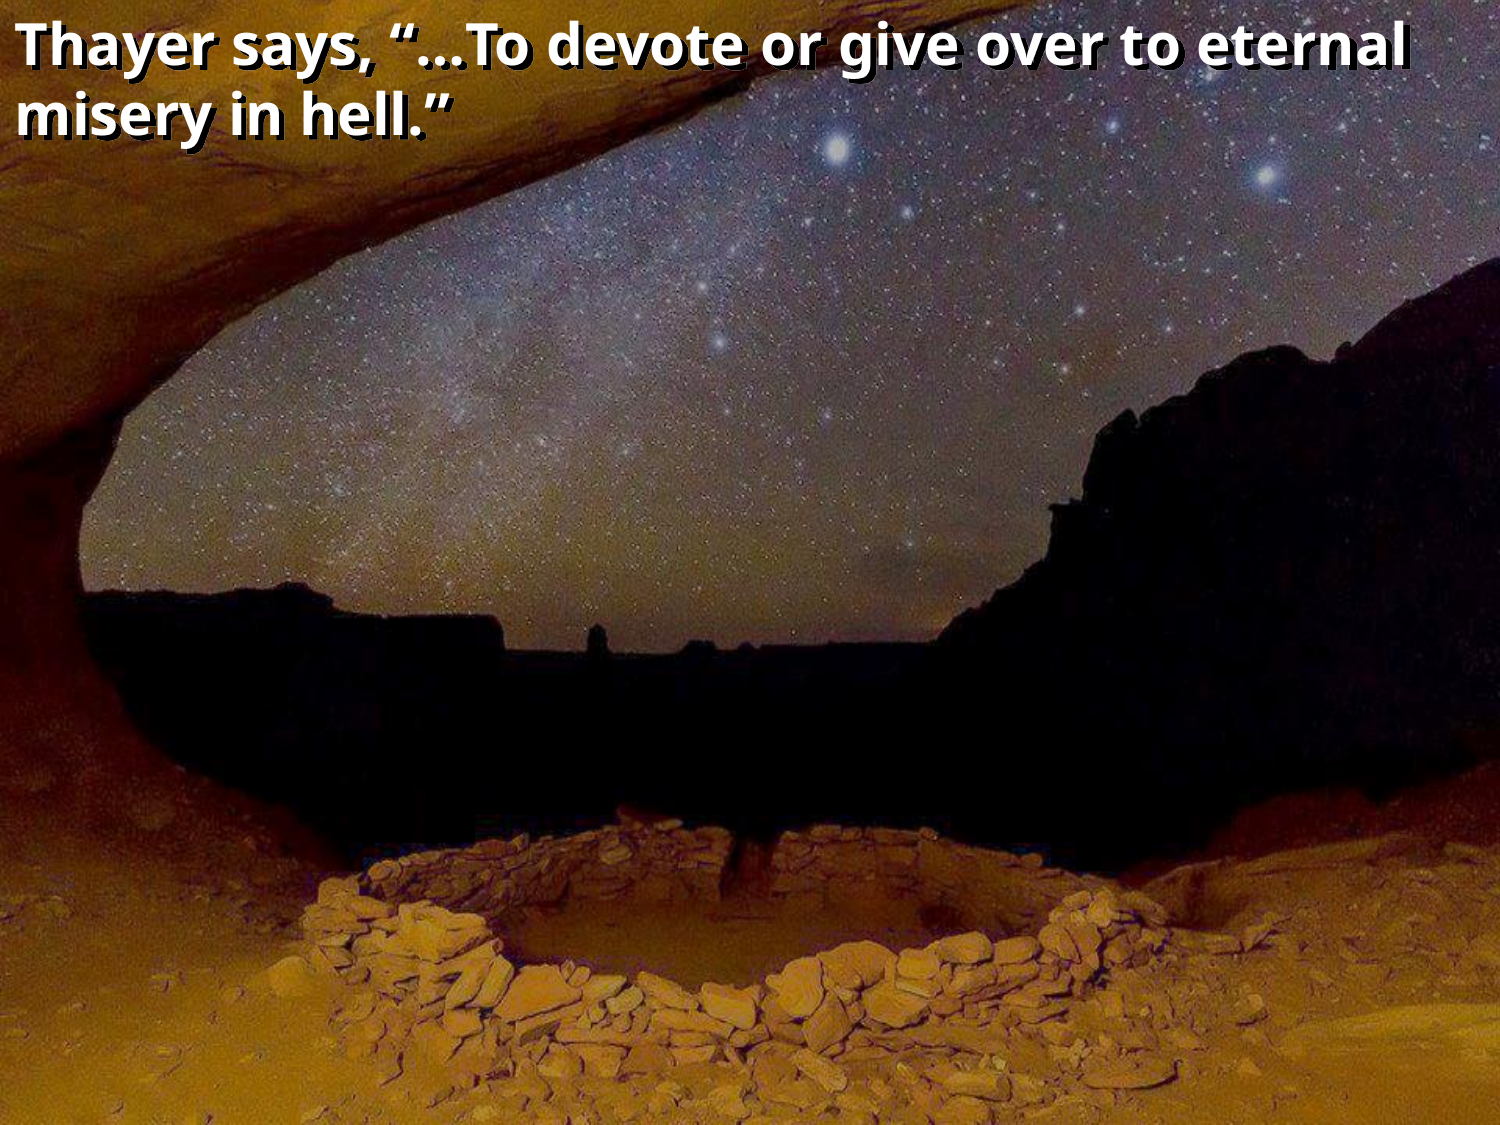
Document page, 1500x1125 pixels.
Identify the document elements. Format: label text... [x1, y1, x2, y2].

picture [0, 155, 1500, 1125]
text_box Thayer says, “…To devote or give over to eternal misery in hell.” [0, 0, 1500, 155]
